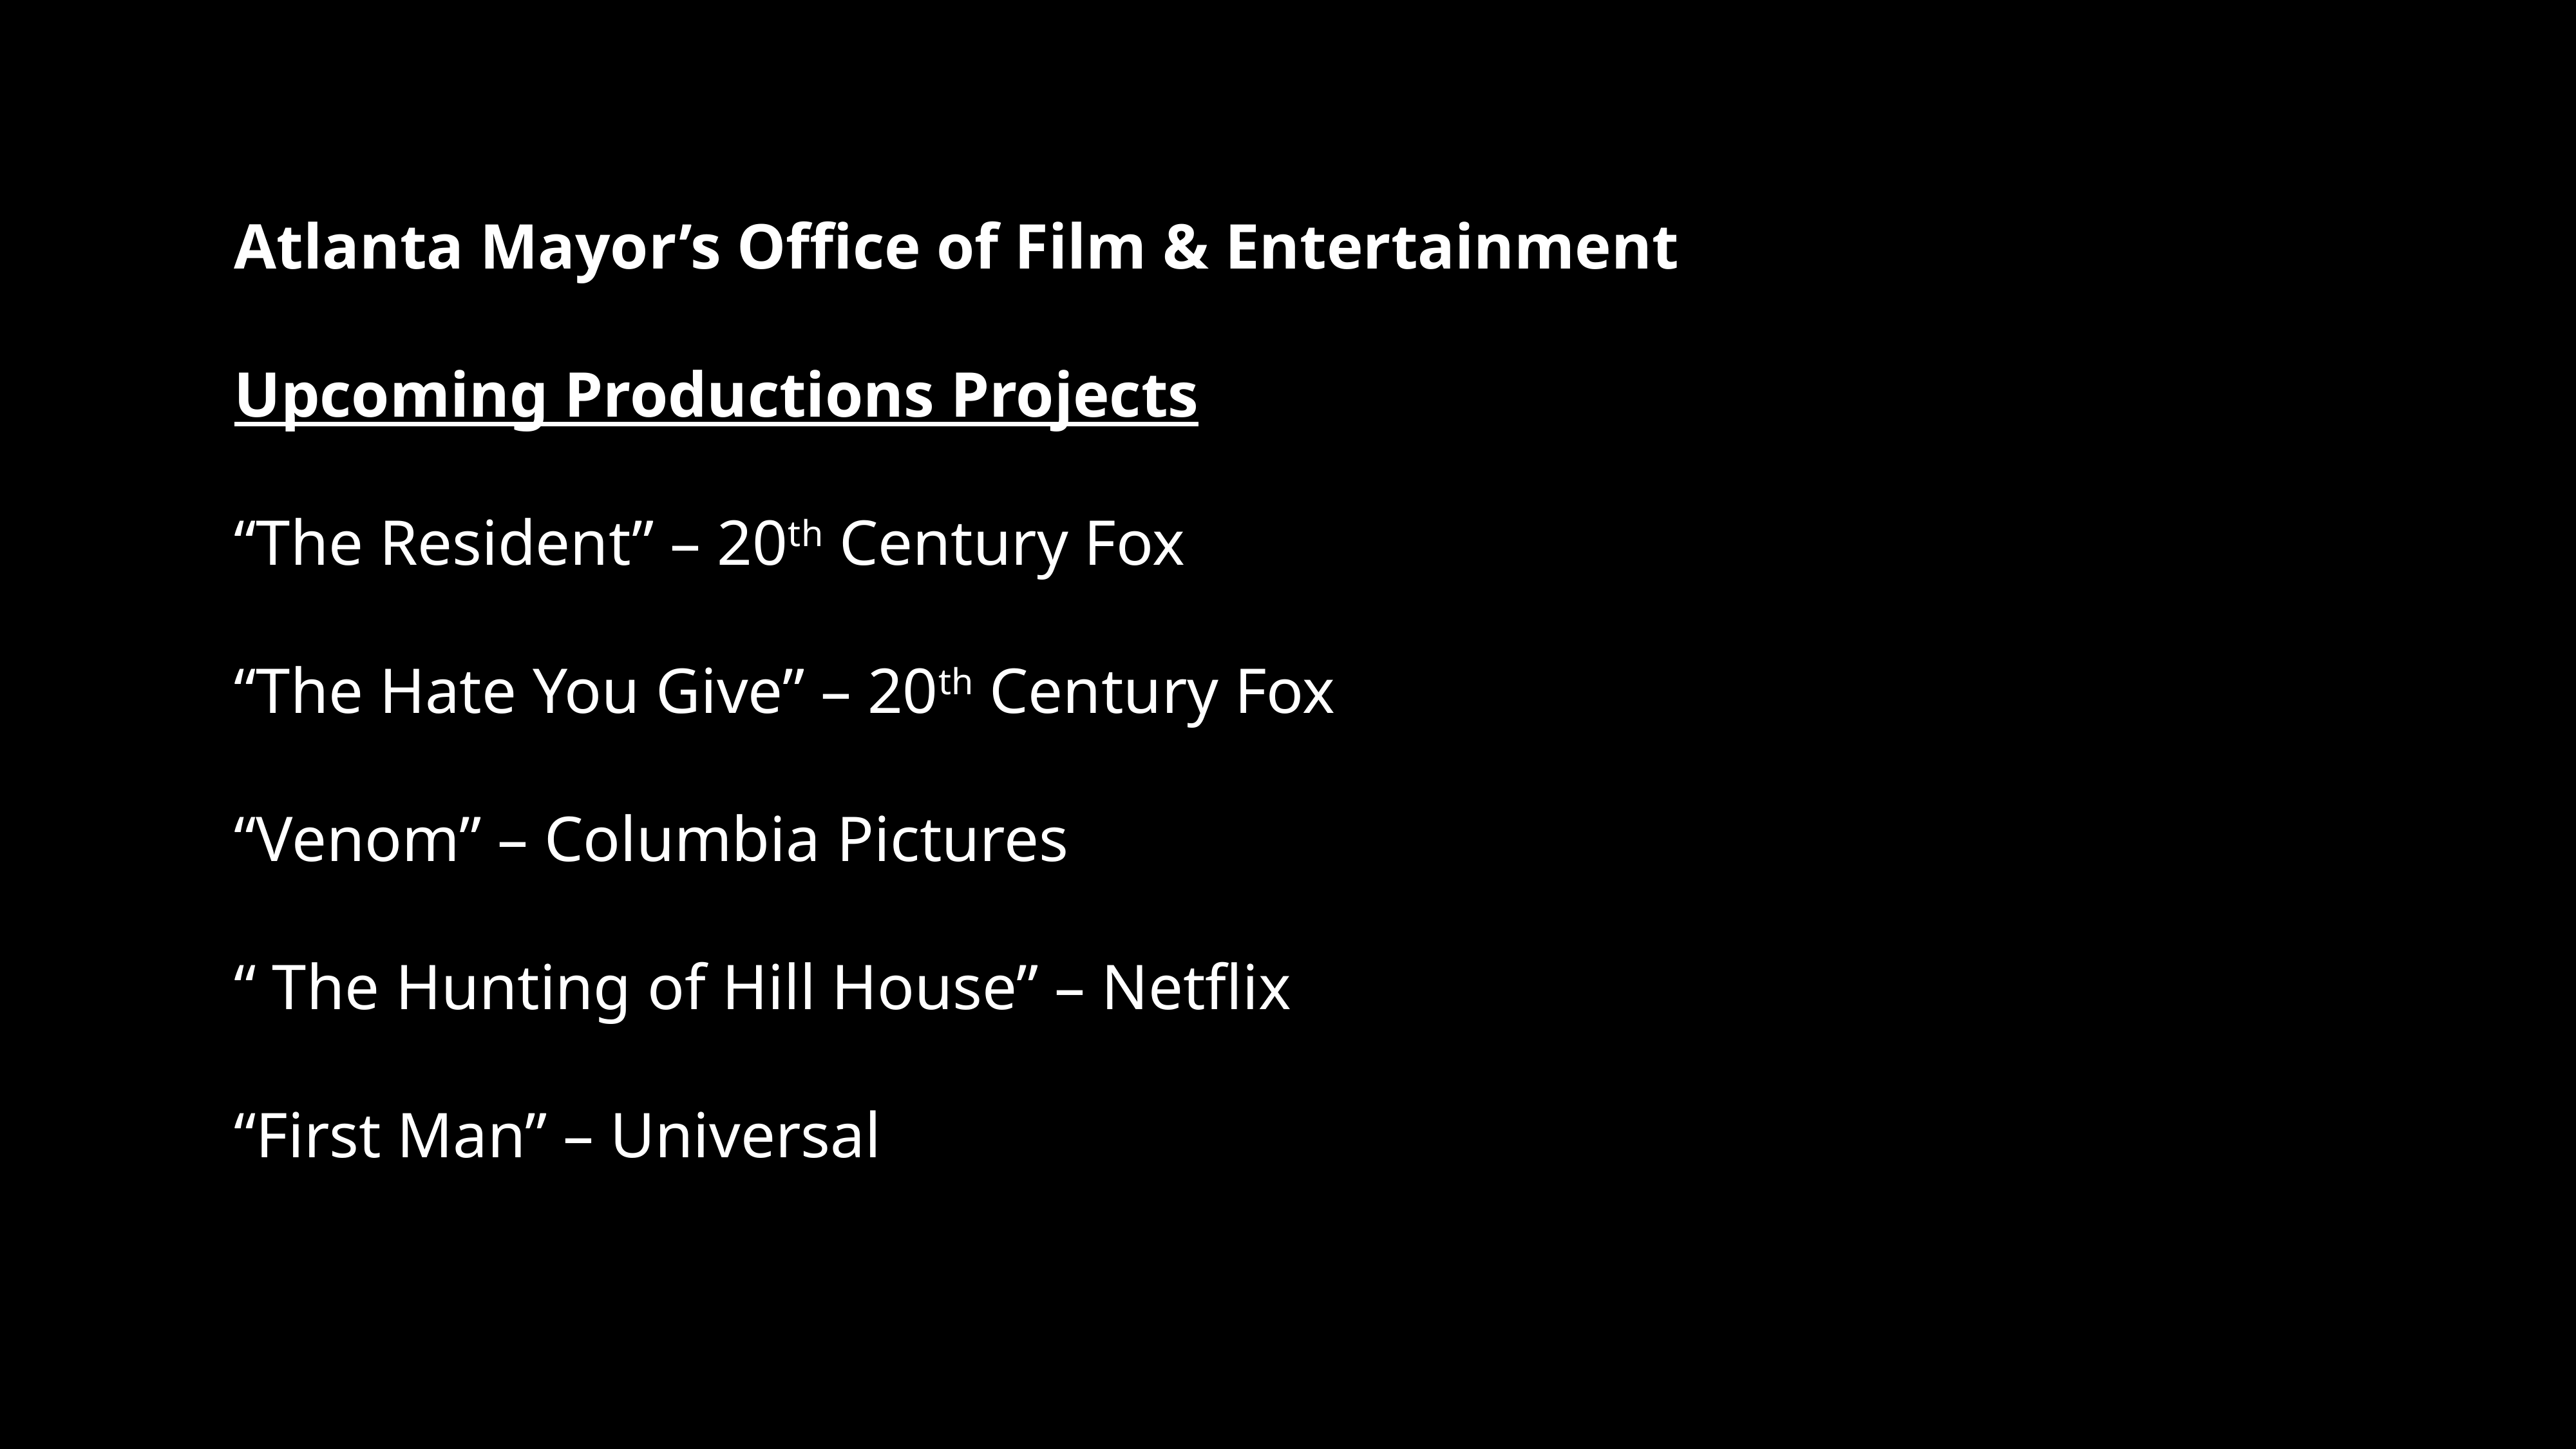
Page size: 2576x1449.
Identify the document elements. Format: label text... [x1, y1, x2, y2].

text_box Atlanta Mayor’s Office of Film & Entertainment Upcoming Productions Projects “The Resident” – 20th Century Fox “The Hate You Give” – 20th Century Fox “Venom” – Columbia Pictures “ The Hunting of Hill House” – Netflix “First Man” – Universal [228, 202, 1685, 1176]
